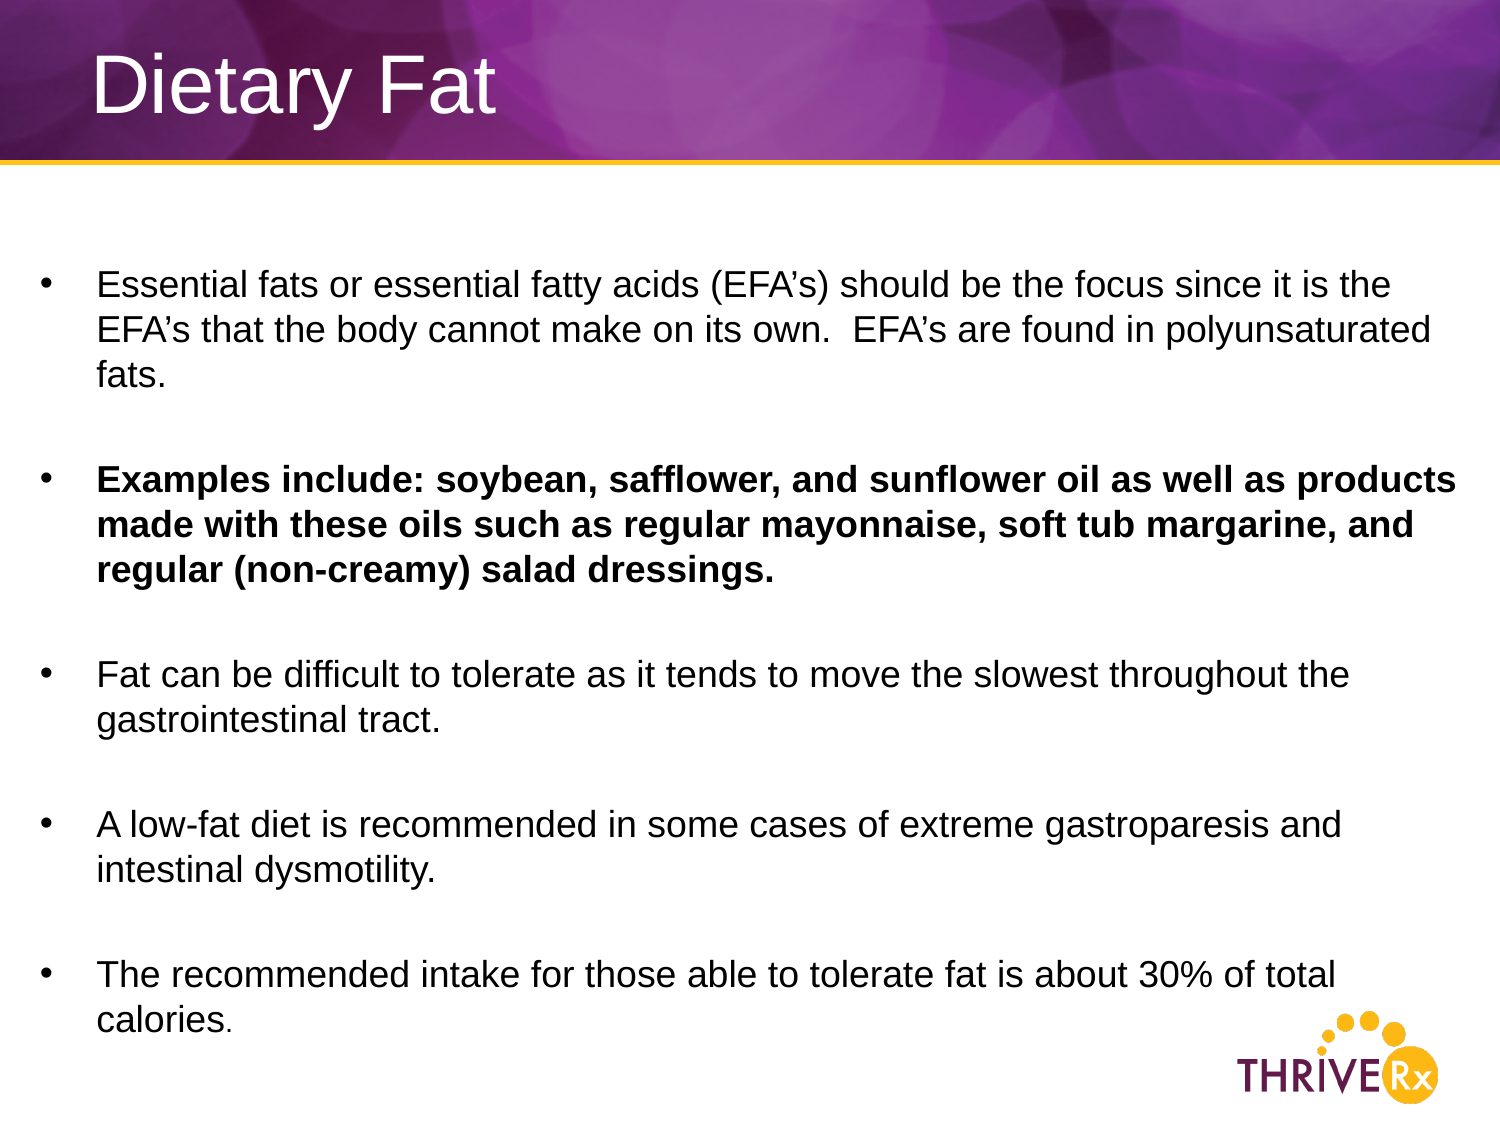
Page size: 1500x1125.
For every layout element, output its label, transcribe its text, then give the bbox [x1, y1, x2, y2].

picture [1237, 1011, 1438, 1104]
list Essential fats or essential fatty acids (EFA’s) should be the focus since it is the EFA’s that the body cannot make on its own. EFA’s are found in polyunsaturated fats. Examples include: soybean, safflower, and sunflower oil as well as products made with these oils such as regular mayonnaise, soft tub margarine, and regular (non-creamy) salad dressings. Fat can be difficult to tolerate as it tends to move the slowest throughout the gastrointestinal tract. A low-fat diet is recommended in some cases of extreme gastroparesis and intestinal dysmotility. The recommended intake for those able to tolerate fat is about 30% of total calories. [24, 199, 1476, 943]
title Dietary Fat [74, 9, 1426, 151]
picture [0, 0, 1500, 160]
